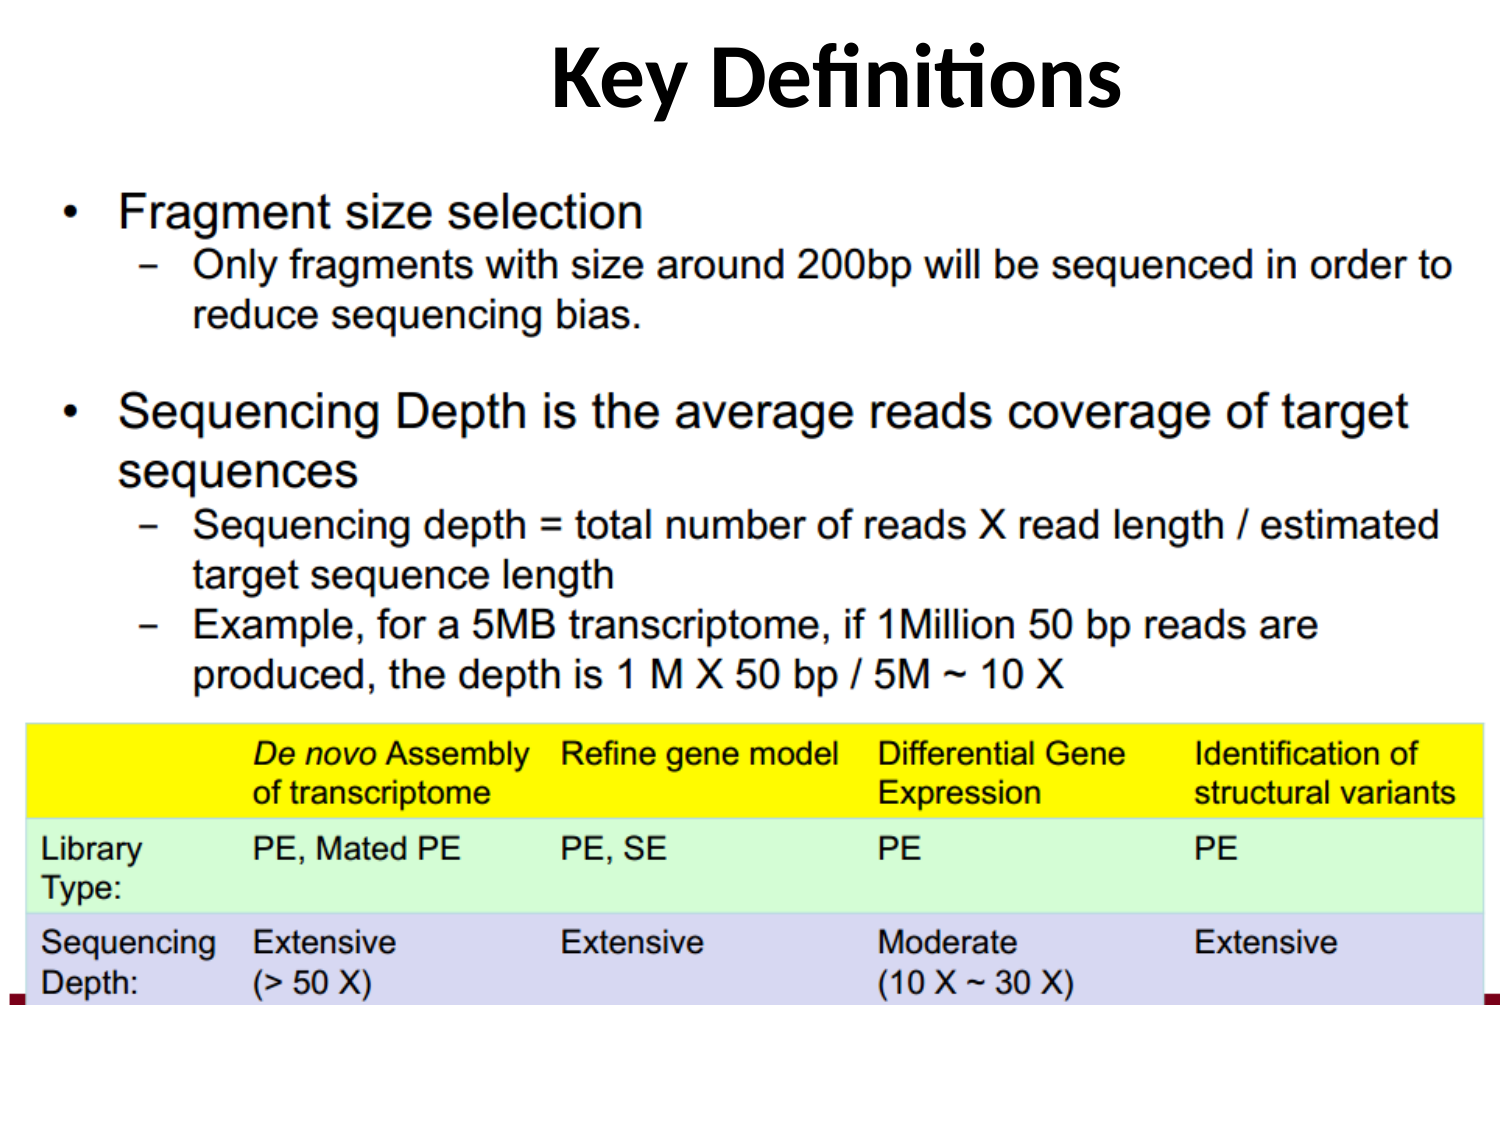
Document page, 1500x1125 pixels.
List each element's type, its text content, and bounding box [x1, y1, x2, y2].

picture [0, 62, 1500, 1005]
title Key Definitions [200, 0, 1475, 60]
